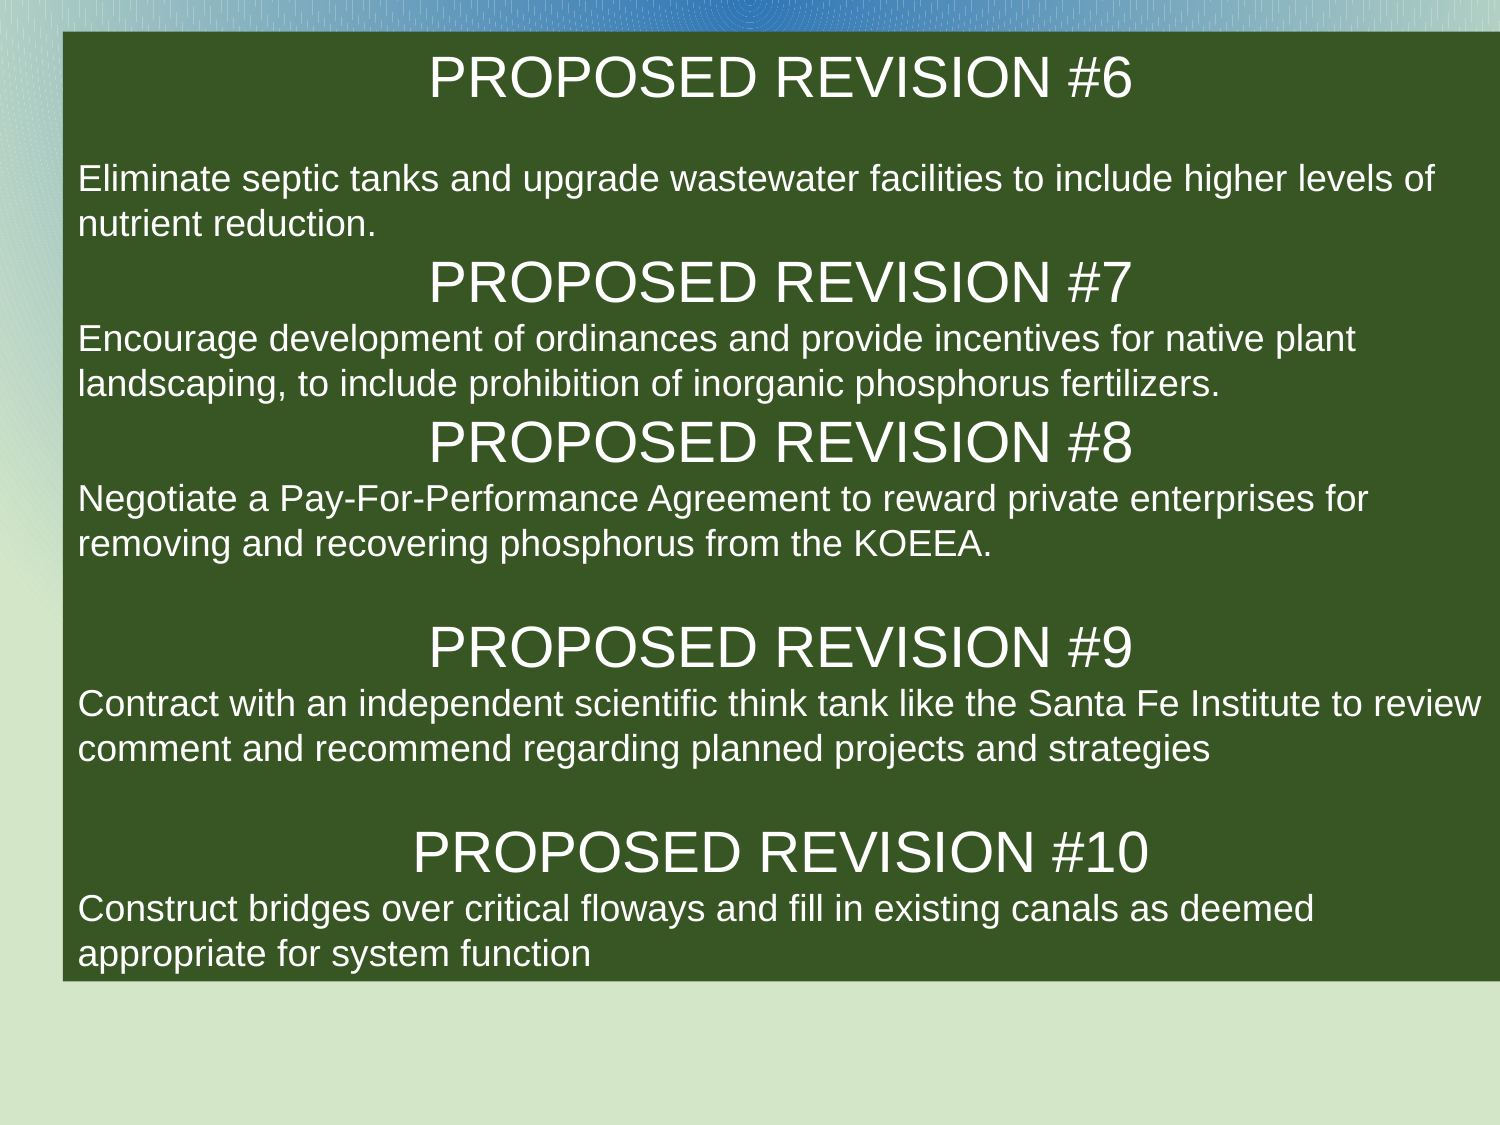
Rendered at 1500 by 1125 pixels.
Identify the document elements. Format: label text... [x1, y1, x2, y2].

text_box PROPOSED REVISION #6 Eliminate septic tanks and upgrade wastewater facilities to include higher levels of nutrient reduction. PROPOSED REVISION #7 Encourage development of ordinances and provide incentives for native plant landscaping, to include prohibition of inorganic phosphorus fertilizers. PROPOSED REVISION #8 Negotiate a Pay-For-Performance Agreement to reward private enterprises for removing and recovering phosphorus from the KOEEA. PROPOSED REVISION #9 Contract with an independent scientific think tank like the Santa Fe Institute to review comment and recommend regarding planned projects and strategies PROPOSED REVISION #10 Construct bridges over critical floways and fill in existing canals as deemed appropriate for system function [62, 31, 1500, 982]
